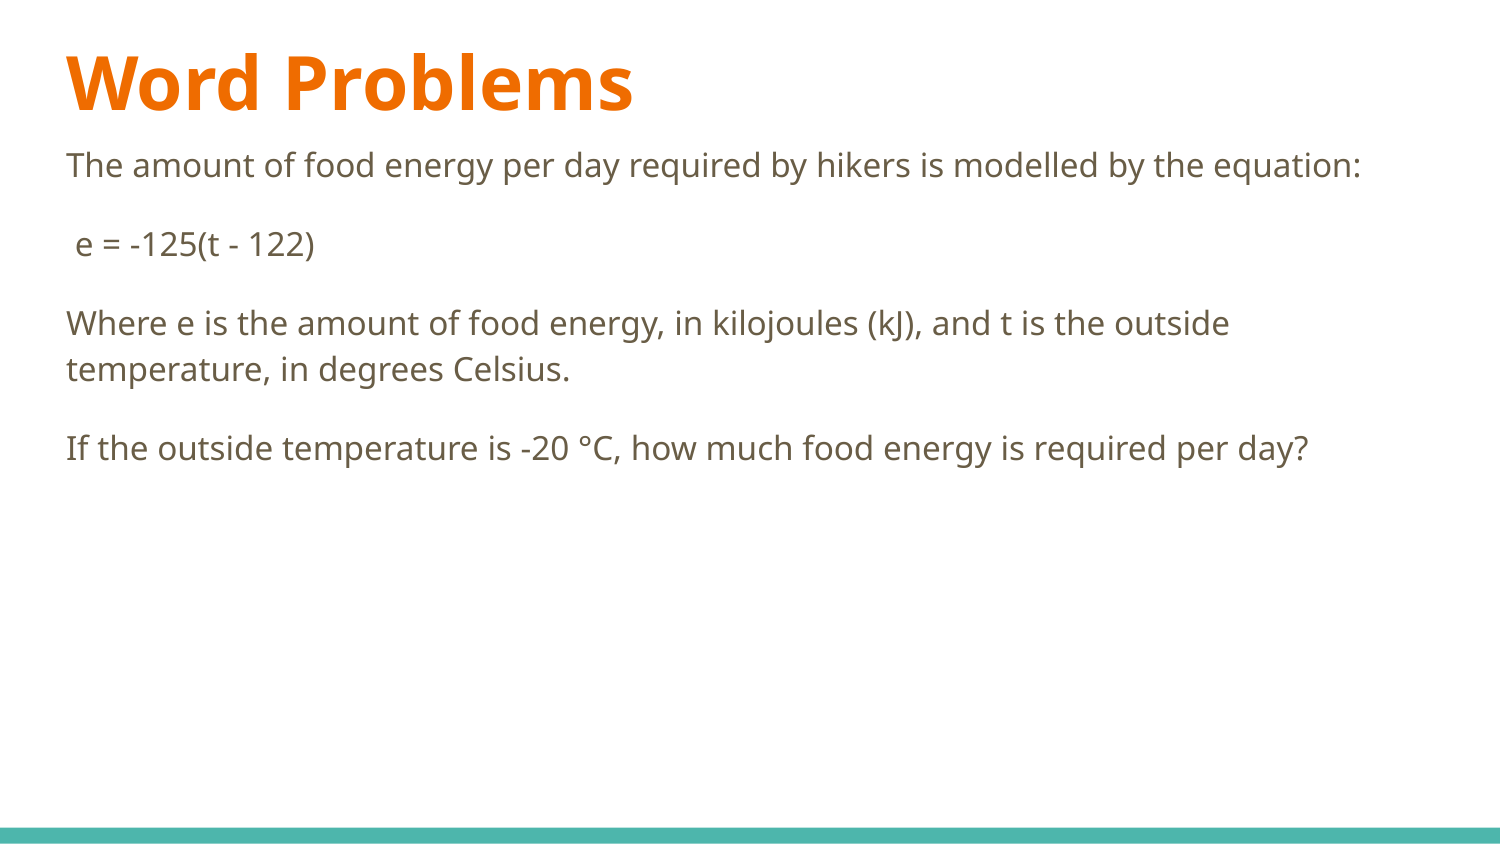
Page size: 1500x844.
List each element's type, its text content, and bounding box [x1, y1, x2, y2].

title Word Problems [51, 19, 1449, 123]
list The amount of food energy per day required by hikers is modelled by the equation: e = -125(t - 122) Where e is the amount of food energy, in kilojoules (kJ), and t is the outside temperature, in degrees Celsius. If the outside temperature is -20 °C, how much food energy is required per day? [51, 123, 1449, 750]
